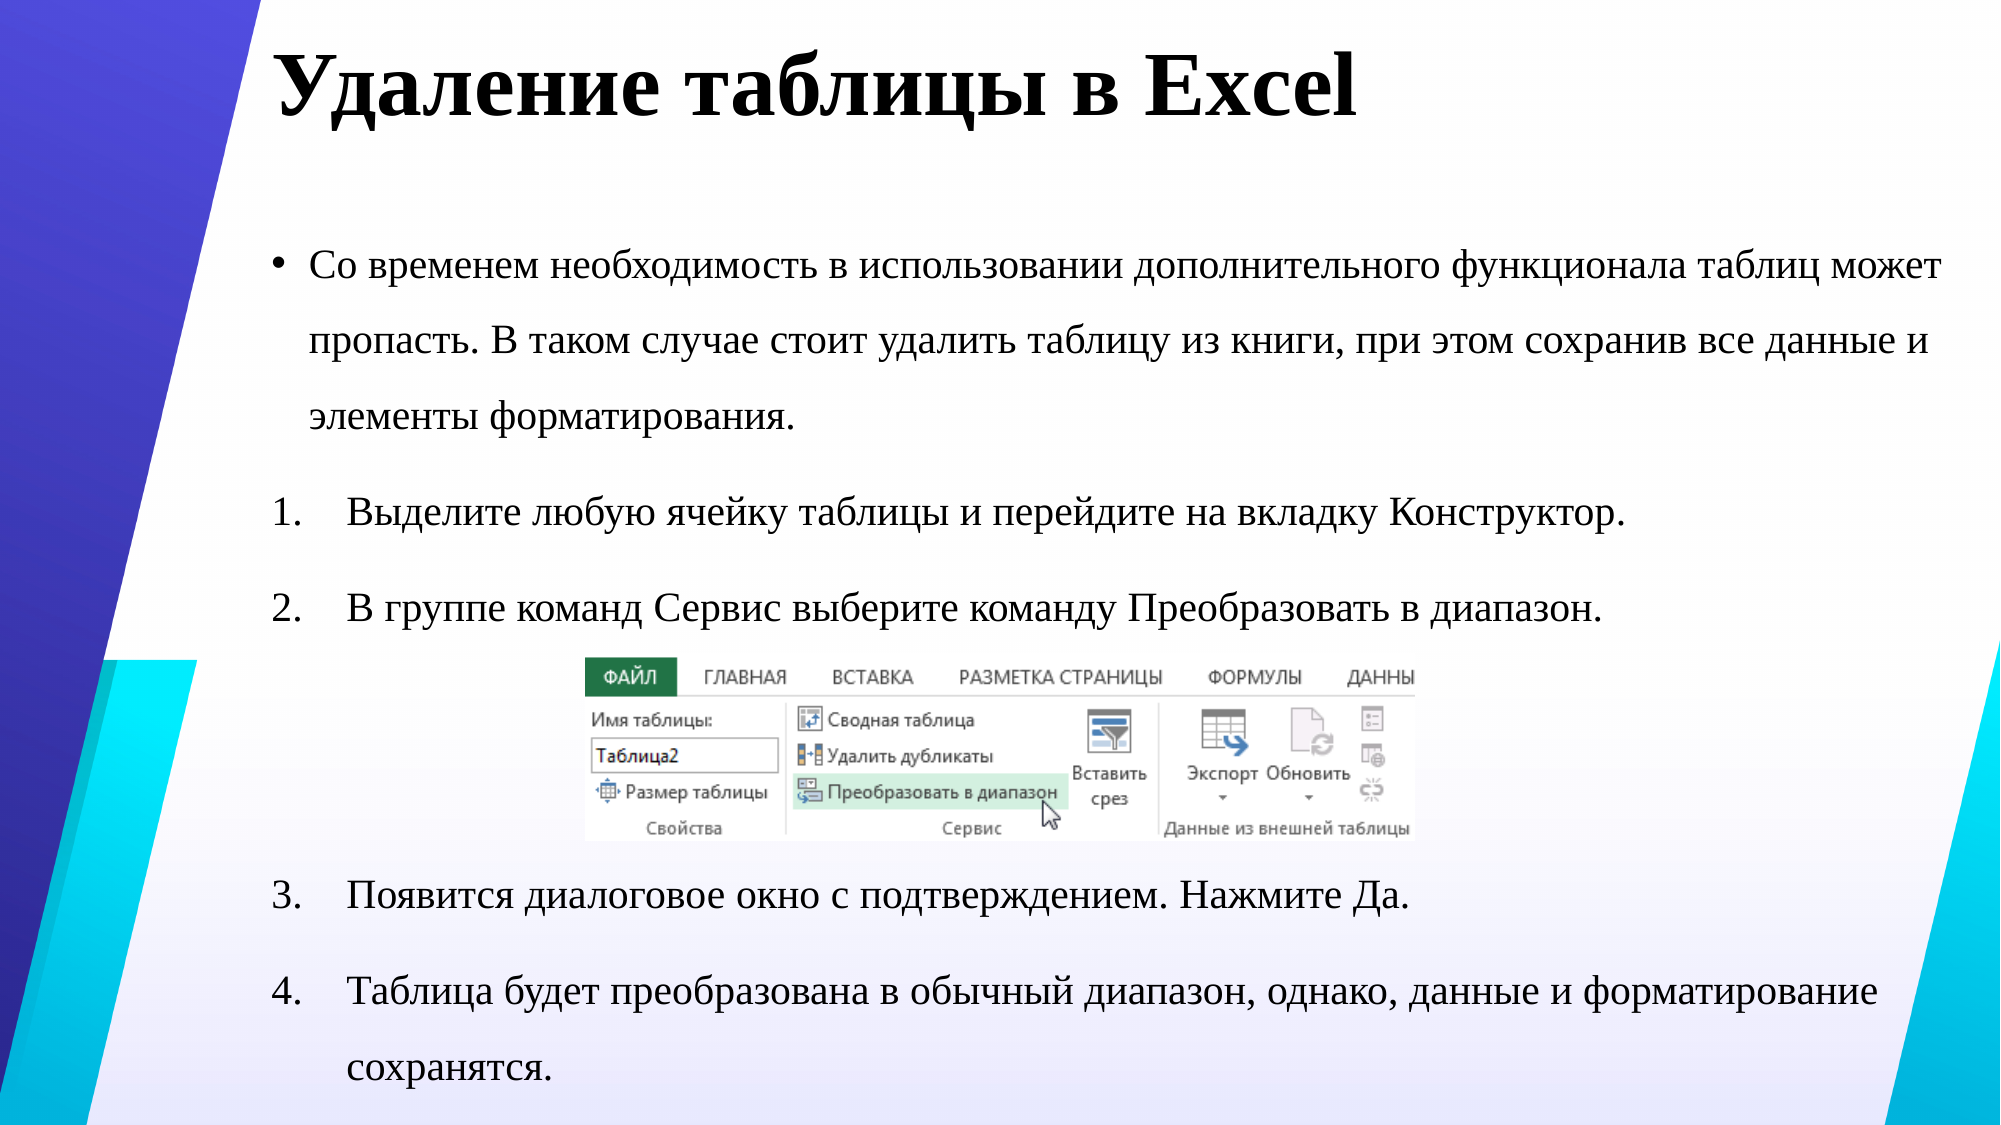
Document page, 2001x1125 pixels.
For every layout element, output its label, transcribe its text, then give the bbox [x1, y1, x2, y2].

title Удаление таблицы в Excel [256, 22, 1982, 150]
picture [0, 0, 2000, 1125]
picture [585, 653, 1415, 842]
list Со временем необходимость в использовании дополнительного функционала таблиц может пропасть. В таком случае стоит удалить таблицу из книги, при этом сохранив все данные и элементы форматирования. Выделите любую ячейку таблицы и перейдите на вкладку Конструктор. В группе команд Сервис выберите команду Преобразовать в диапазон. Появится диалоговое окно с подтверждением. Нажмите Да. Таблица будет преобразована в обычный диапазон, однако, данные и форматирование сохранятся. [256, 204, 1982, 1103]
